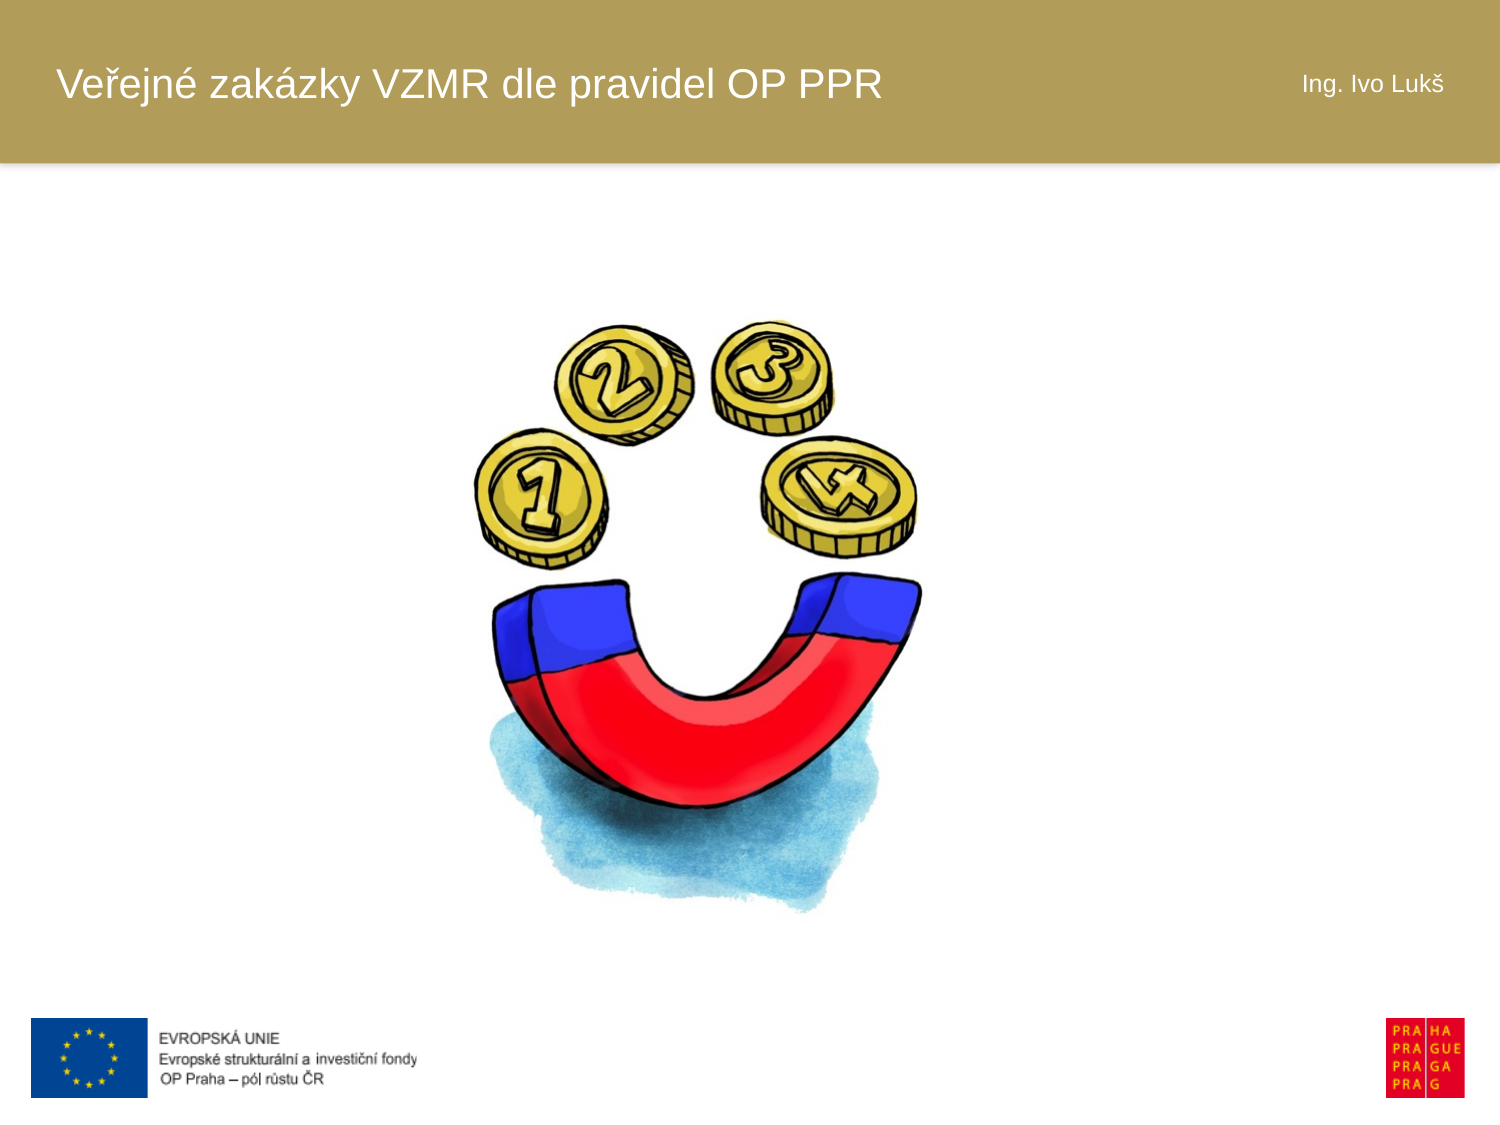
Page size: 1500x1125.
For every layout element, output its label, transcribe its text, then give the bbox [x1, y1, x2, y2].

list Veřejné zakázky VZMR dle pravidel OP PPR [41, 27, 857, 143]
picture [455, 313, 933, 928]
list Ing. Ivo Lukš [857, 27, 1460, 143]
